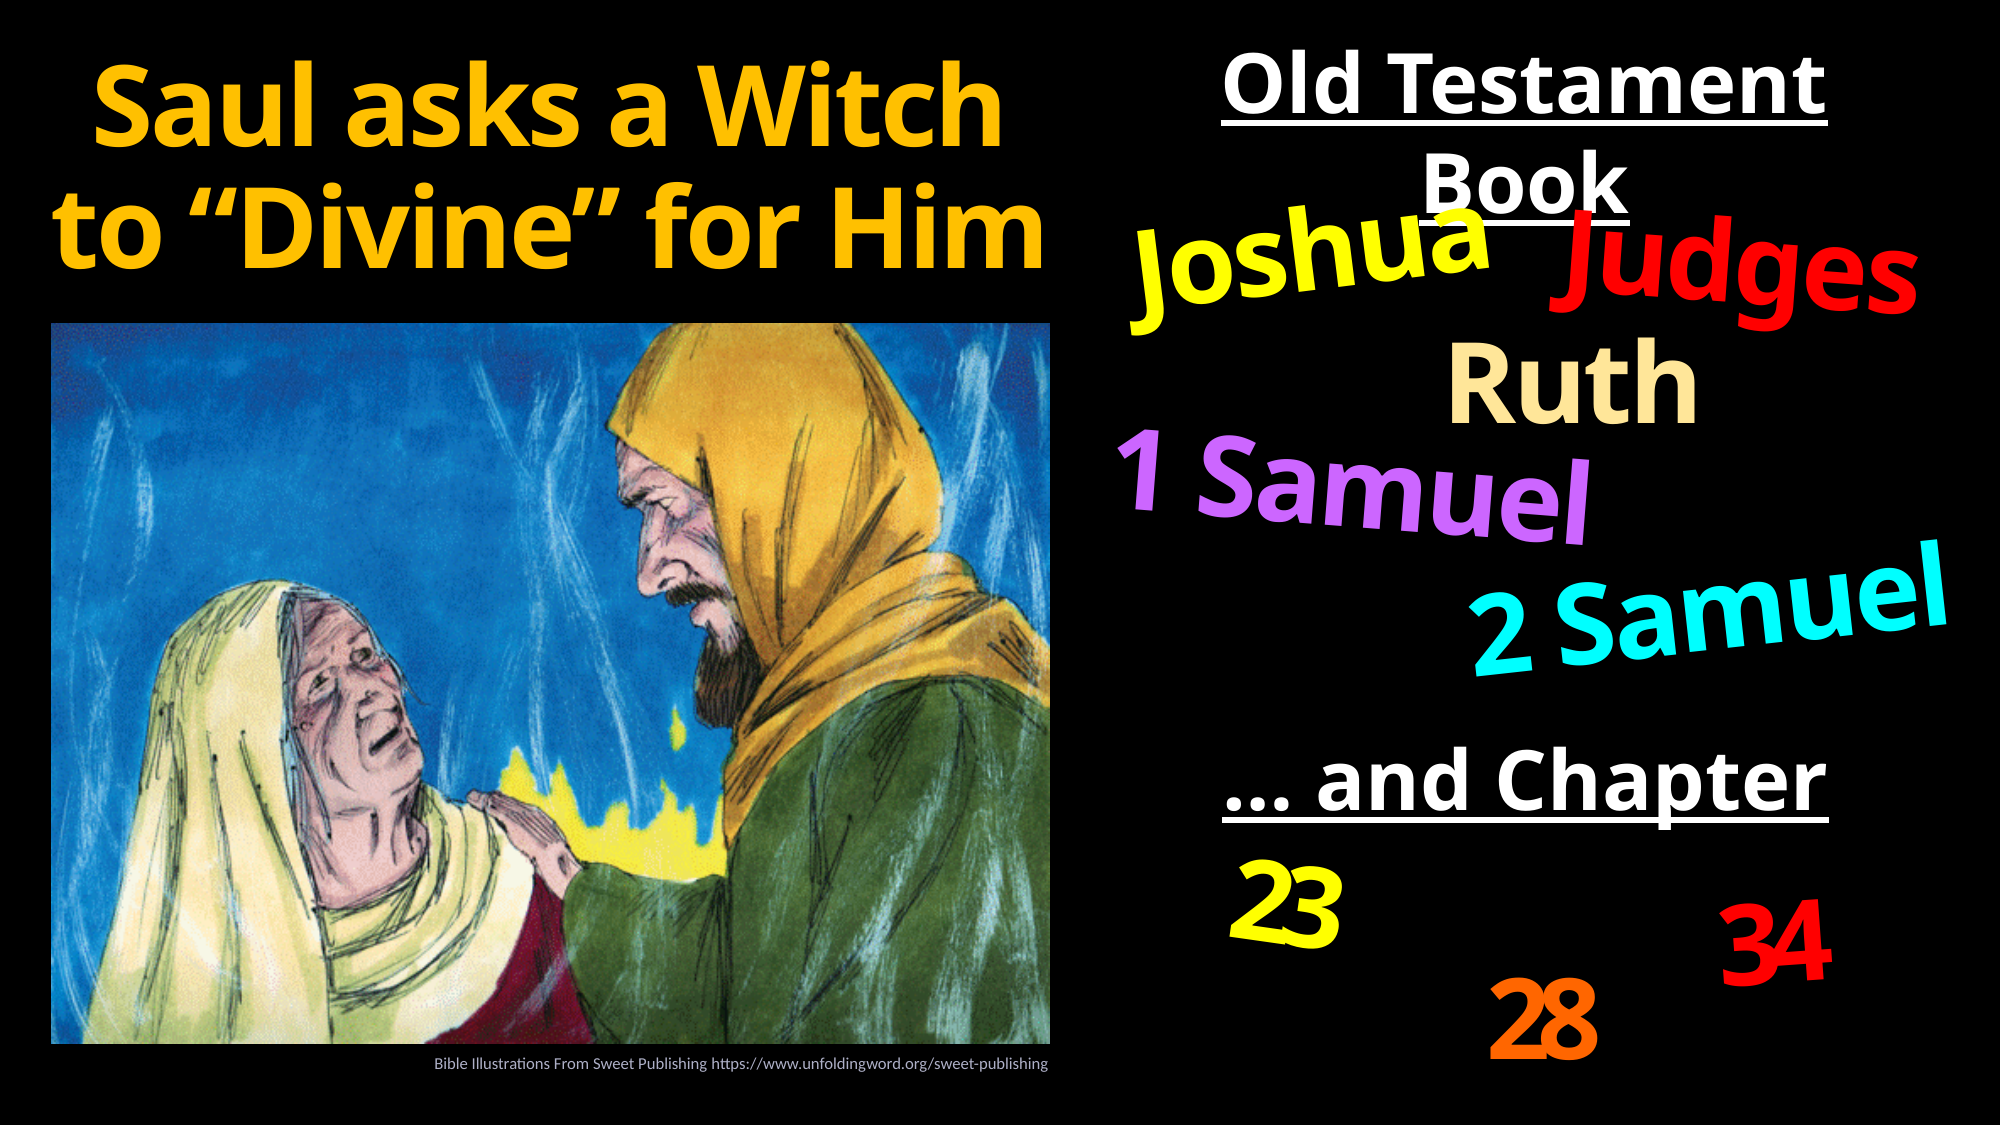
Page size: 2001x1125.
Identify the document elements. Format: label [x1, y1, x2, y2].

picture [51, 323, 1050, 1044]
text_box [1092, 719, 1959, 1091]
text_box [0, 0, 2000, 1125]
text_box [1051, 22, 2000, 682]
